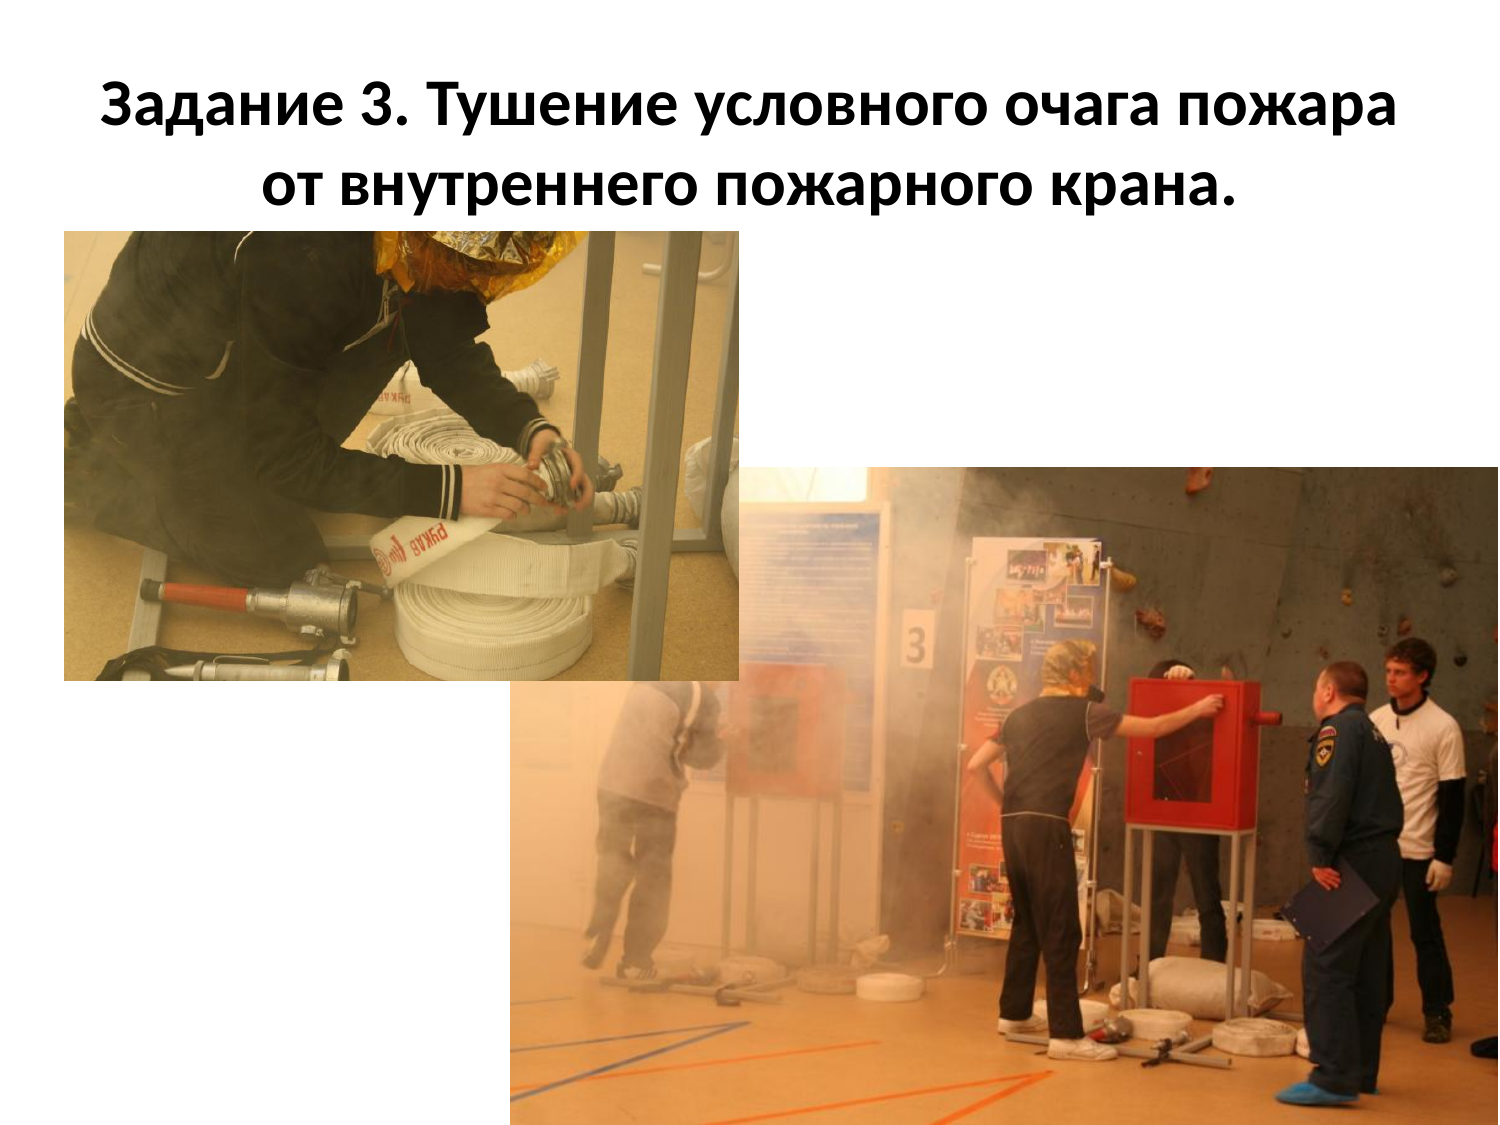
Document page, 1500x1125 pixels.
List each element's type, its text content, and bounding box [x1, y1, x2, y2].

picture [64, 231, 1498, 1125]
title Задание 3. Тушение условного очага пожара от внутреннего пожарного крана. [75, 45, 1425, 233]
